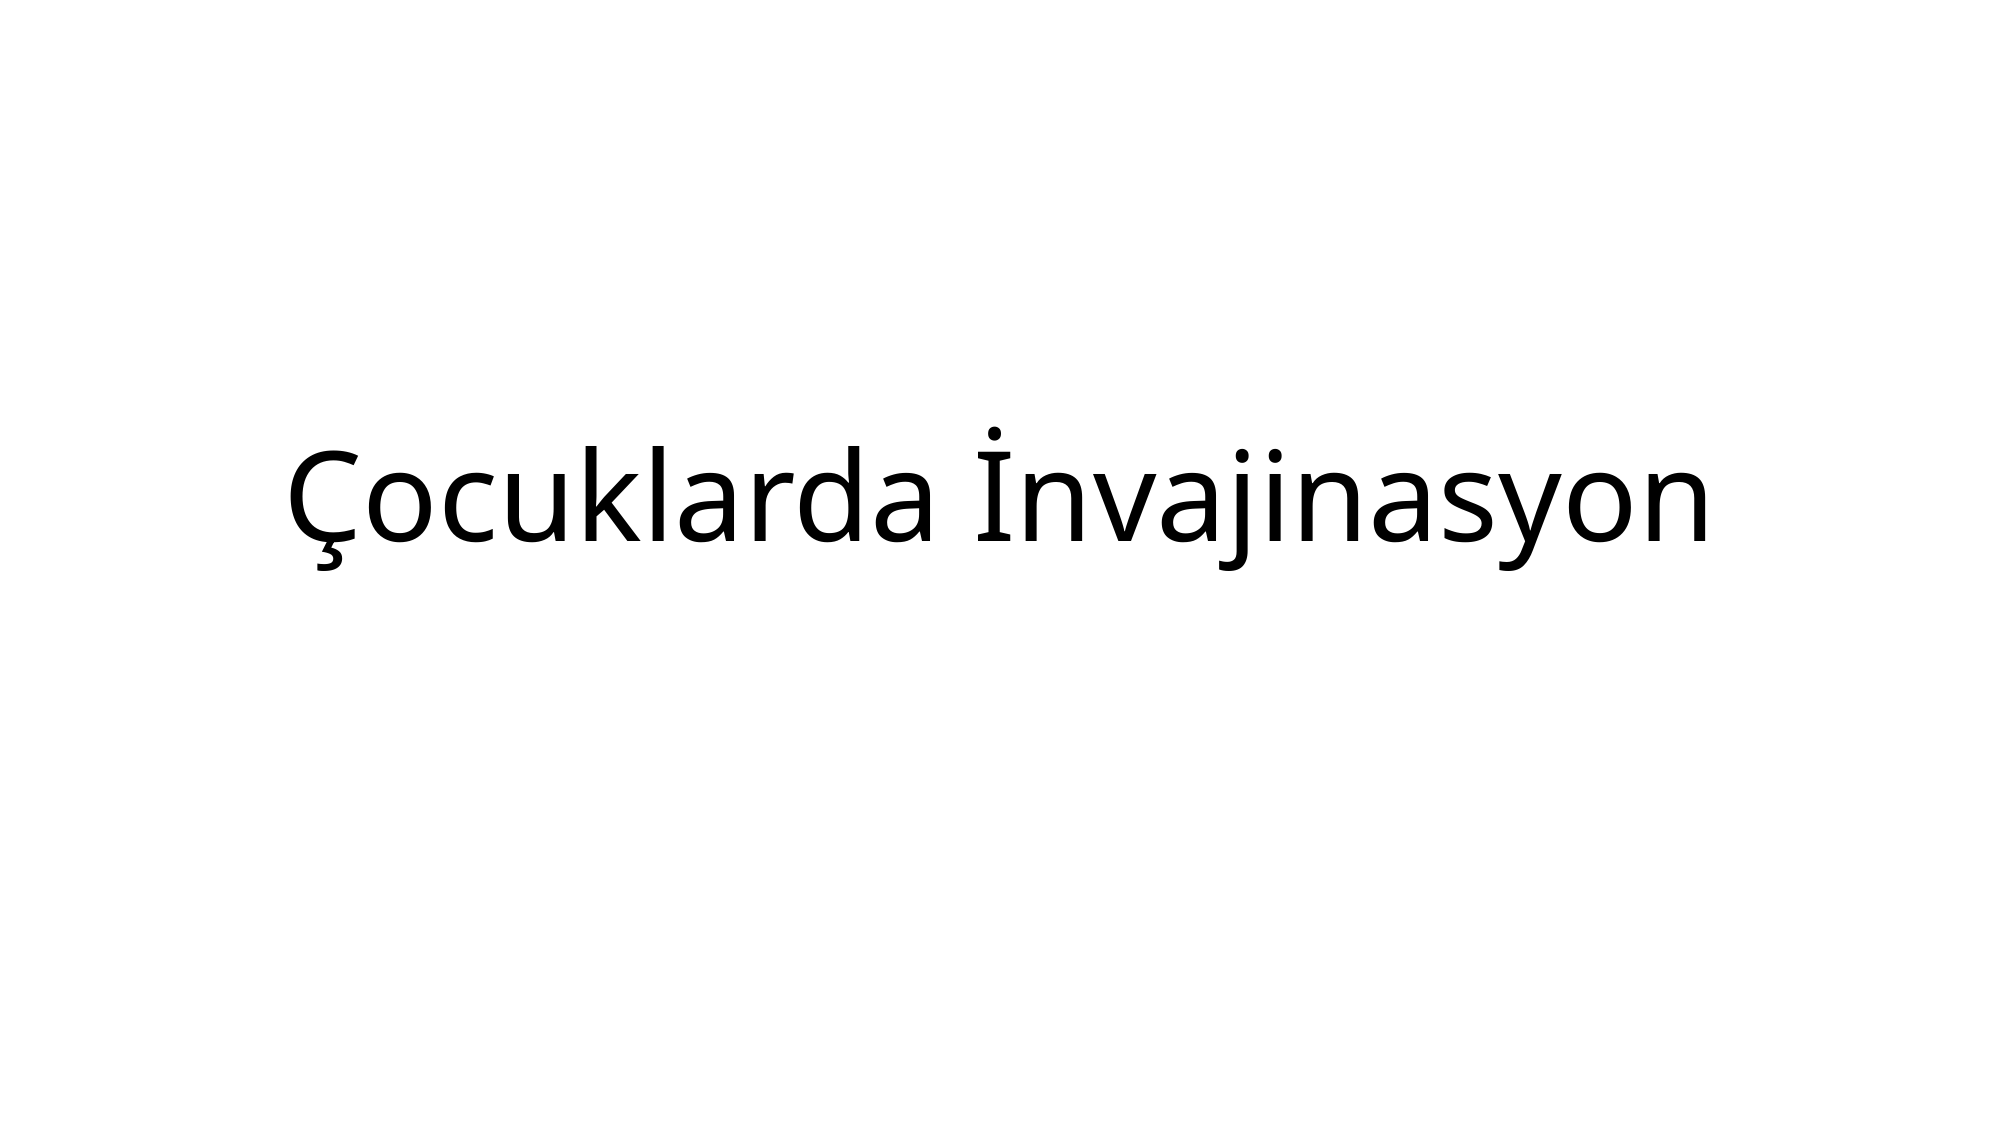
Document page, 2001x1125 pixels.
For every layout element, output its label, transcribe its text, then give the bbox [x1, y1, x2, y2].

title Çocuklarda İnvajinasyon [249, 184, 1750, 576]
